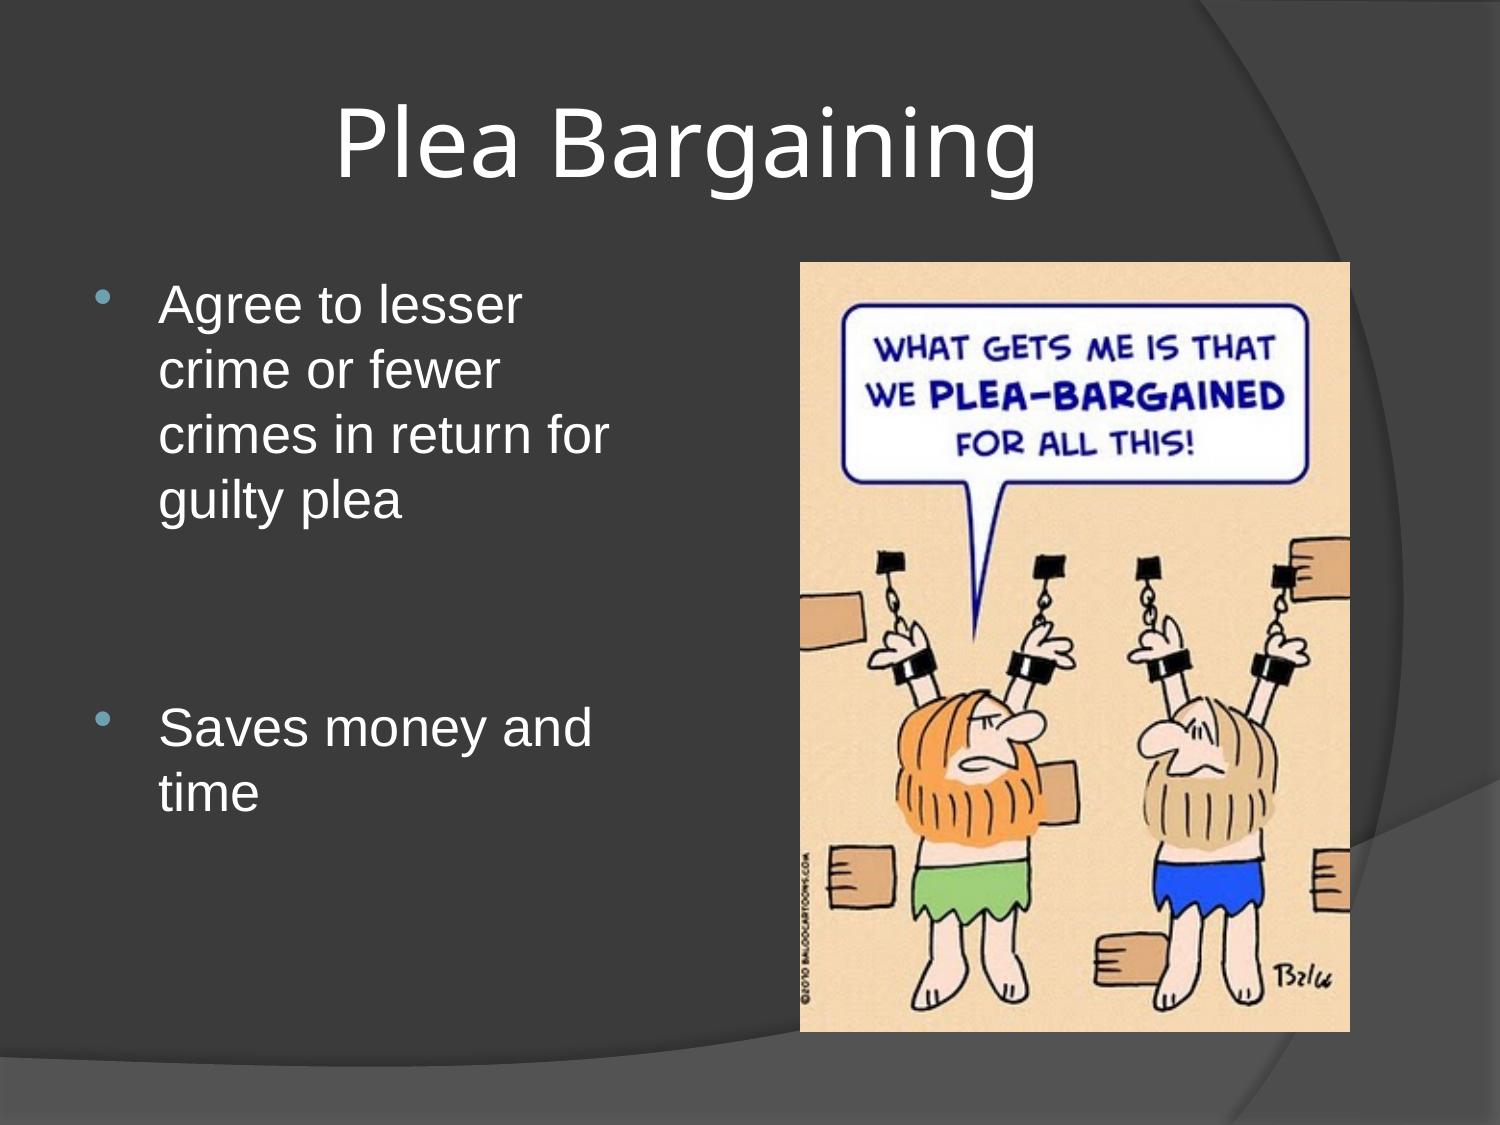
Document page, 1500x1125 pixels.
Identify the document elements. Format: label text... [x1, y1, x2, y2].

title Plea Bargaining [75, 45, 1300, 233]
picture [799, 262, 1351, 1032]
list Agree to lesser crime or fewer crimes in return for guilty plea Saves money and time [75, 262, 675, 1005]
